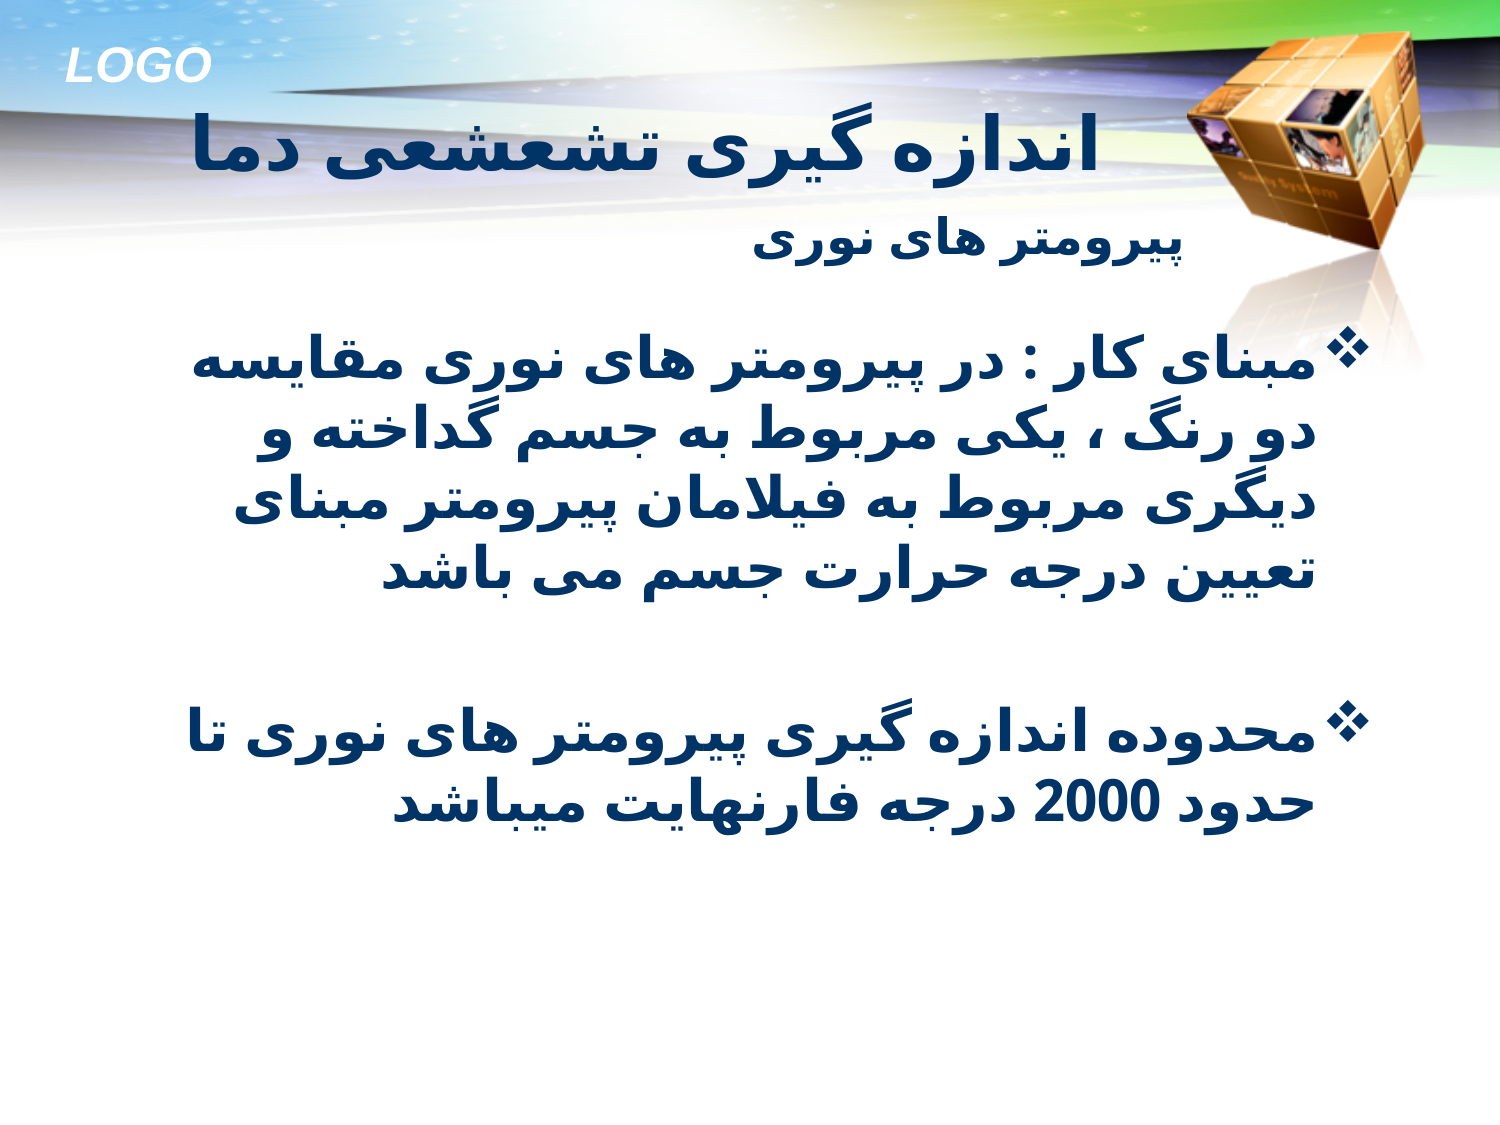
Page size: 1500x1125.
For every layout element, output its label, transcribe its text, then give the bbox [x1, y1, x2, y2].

title اندازه گیری تشعشعی دما [87, 99, 1138, 181]
picture [0, 1, 1500, 375]
text_box پیرومتر های نوری [624, 195, 1200, 275]
list مبنای کار : در پیرومتر های نوری مقایسه دو رنگ ، یکی مربوط به جسم گداخته و دیگری مربوط به فیلامان پیرومتر مبنای تعیین درجه حرارت جسم می باشد محدوده اندازه گیری پیرومتر های نوری تا حدود 2000 درجه فارنهایت میباشد [112, 312, 1391, 1088]
